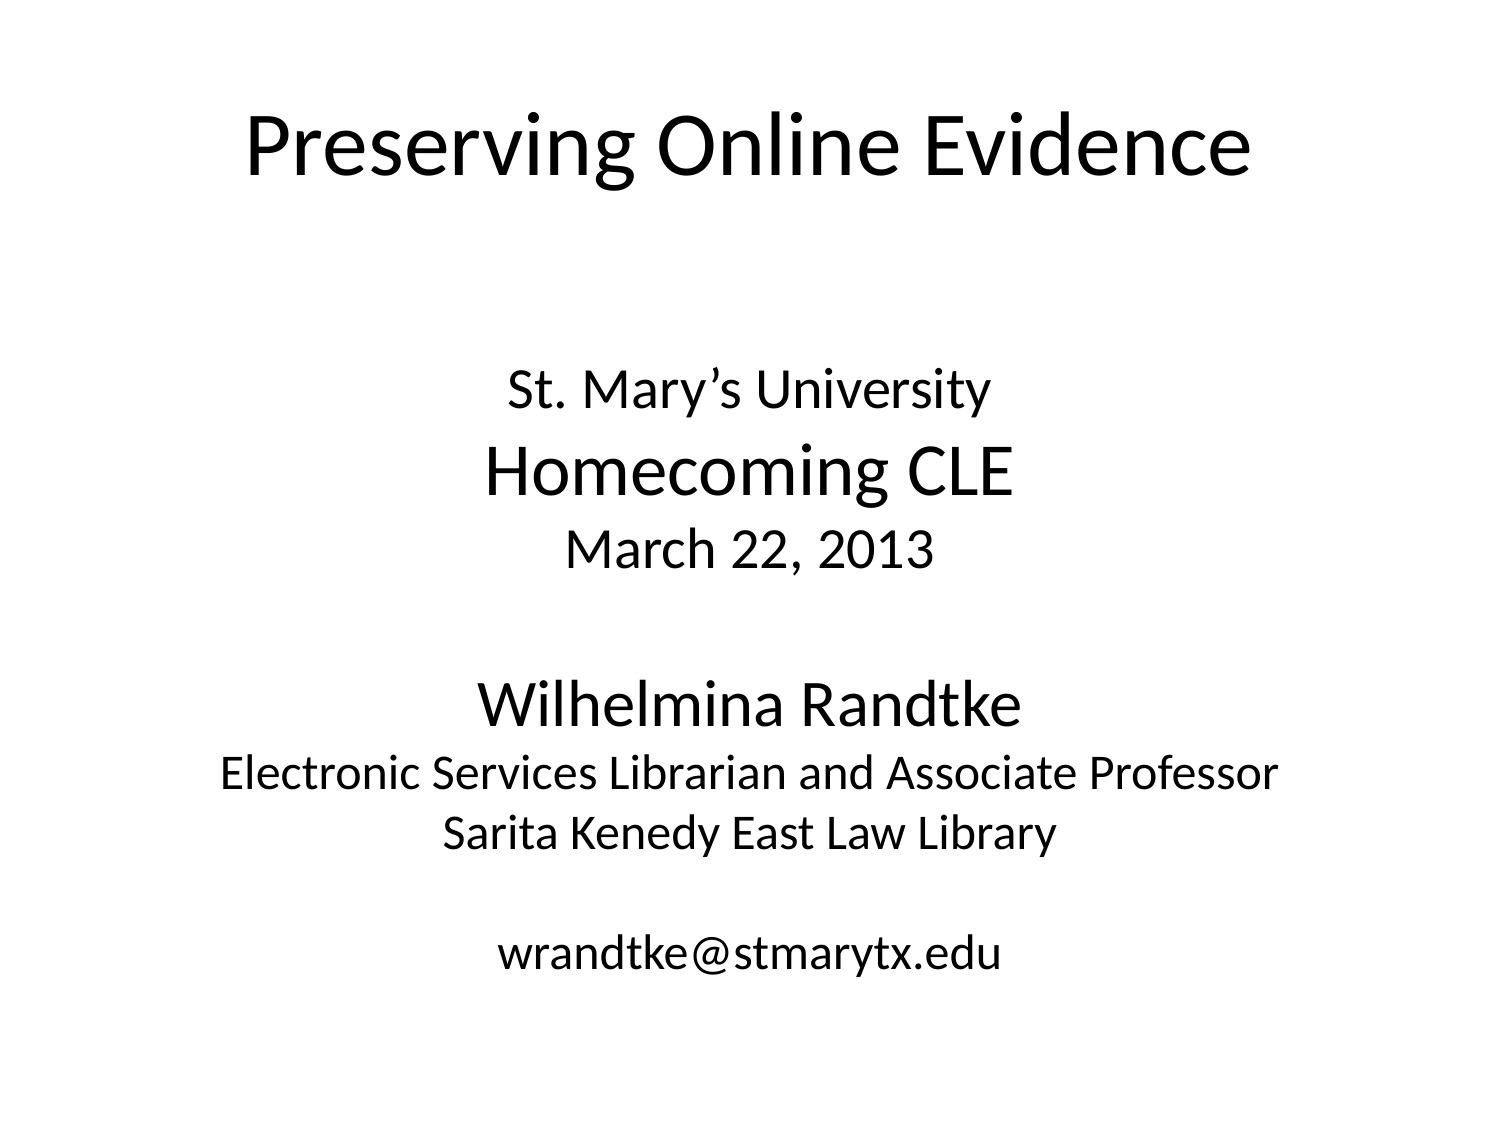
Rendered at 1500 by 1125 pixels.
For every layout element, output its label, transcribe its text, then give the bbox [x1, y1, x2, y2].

title Preserving Online Evidence [75, 45, 1425, 233]
list St. Mary’s University Homecoming CLE March 22, 2013 Wilhelmina Randtke Electronic Services Librarian and Associate Professor Sarita Kenedy East Law Library wrandtke@stmarytx.edu [75, 262, 1425, 1005]
